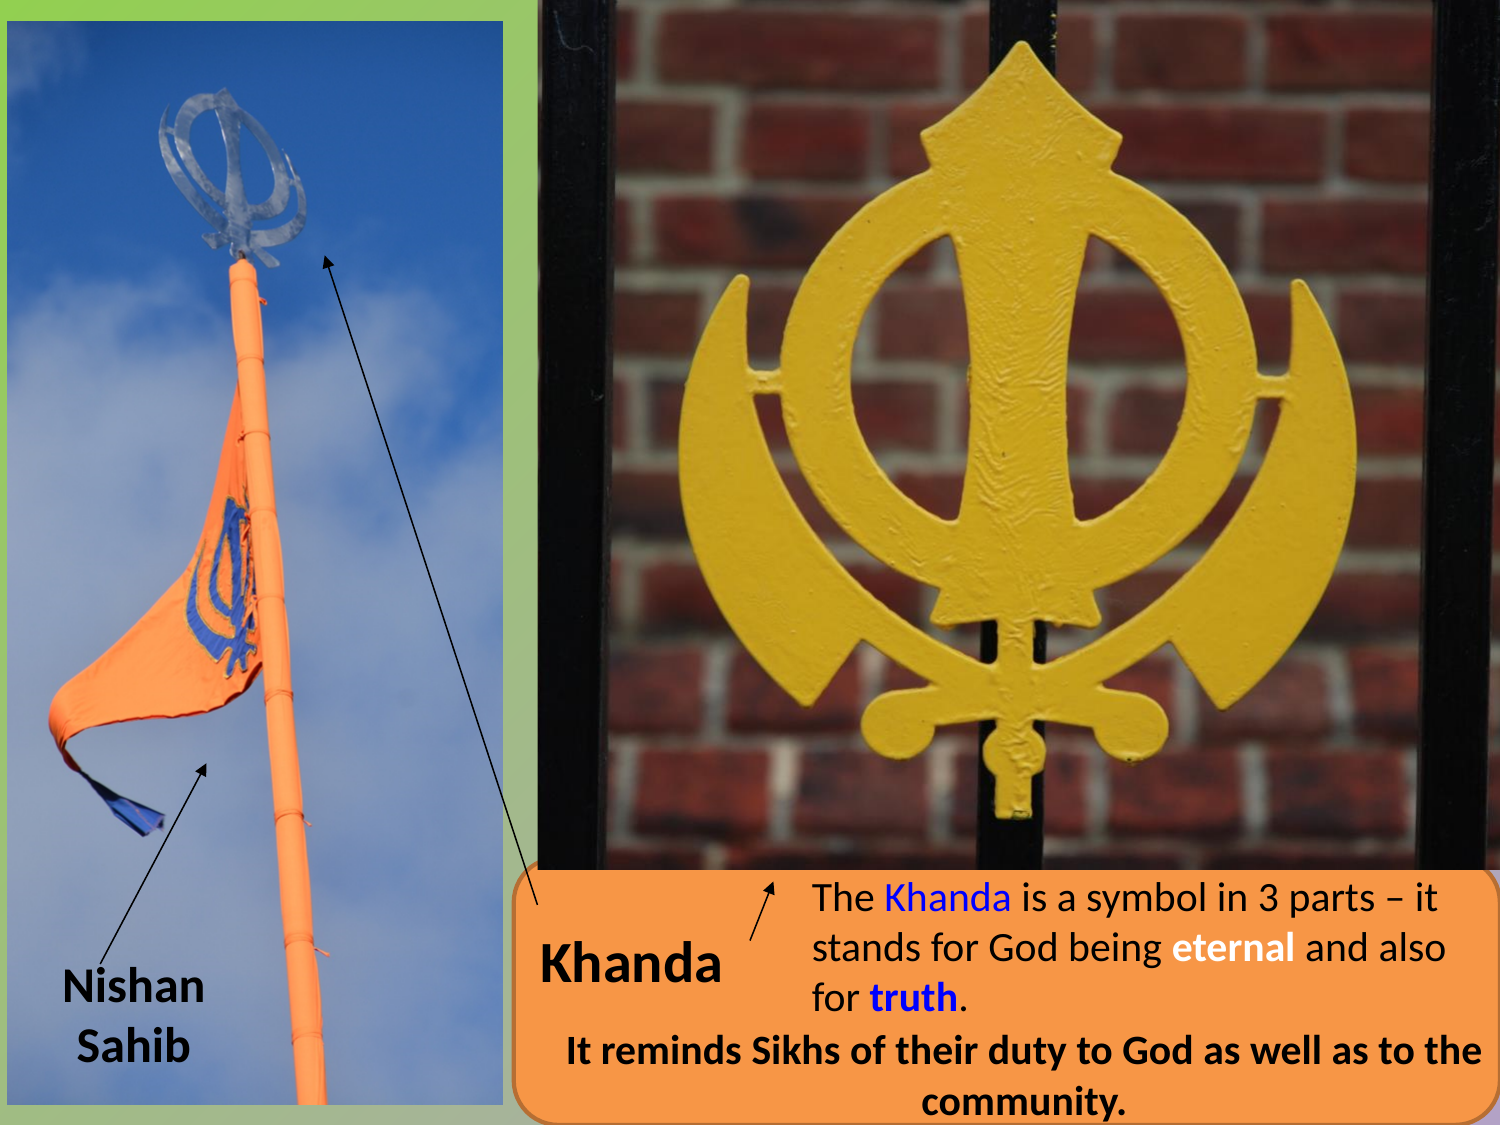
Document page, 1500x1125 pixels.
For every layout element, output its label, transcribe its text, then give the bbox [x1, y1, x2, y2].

text_box [511, 875, 520, 1107]
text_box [525, 861, 1500, 1125]
picture [6, 21, 503, 1105]
text_box Nishan Sahib [0, 945, 268, 1125]
picture [537, 0, 1500, 861]
